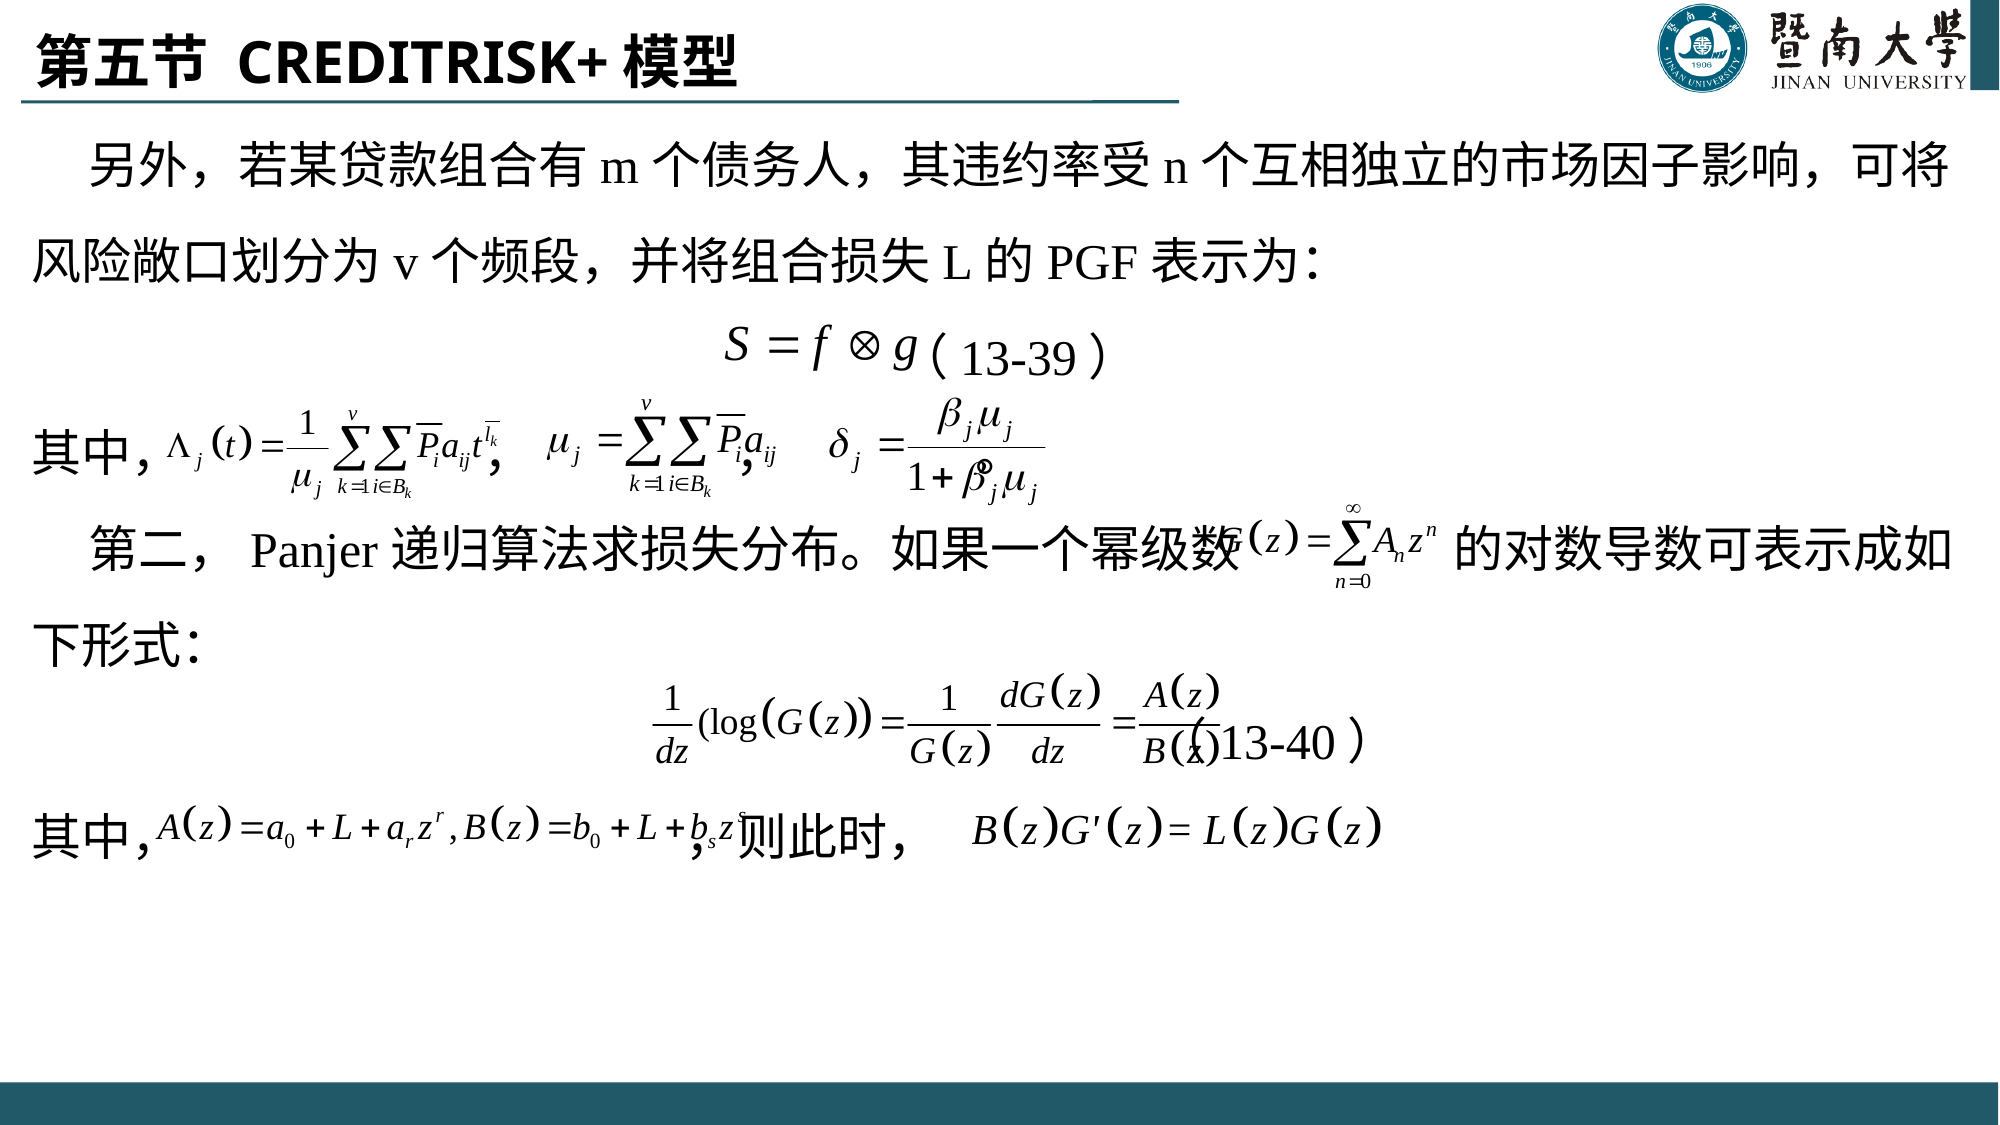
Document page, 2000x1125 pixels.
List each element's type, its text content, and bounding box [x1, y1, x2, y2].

picture [538, 385, 785, 507]
picture [148, 798, 753, 861]
picture [1675, 21, 1730, 76]
picture [963, 797, 1388, 870]
text_box 另外，若某贷款组合有m个债务人，其违约率受n个互相独立的市场因子影响，可将风险敞口划分为v个频段，并将组合损失L的PGF表示为： （13-39） 其中， ， ， 。 第二，Panjer递归算法求损失分布。如果一个幂级数 的对数导数可表示成如下形式： （13-40） 其中， ，则此时， [16, 89, 1997, 873]
picture [646, 668, 1229, 785]
picture [822, 385, 1054, 514]
title 第五节 CreditRisk+模型 [19, 0, 1266, 89]
picture [715, 314, 932, 382]
picture [1657, 3, 1967, 89]
picture [1211, 491, 1446, 597]
picture [160, 396, 509, 507]
